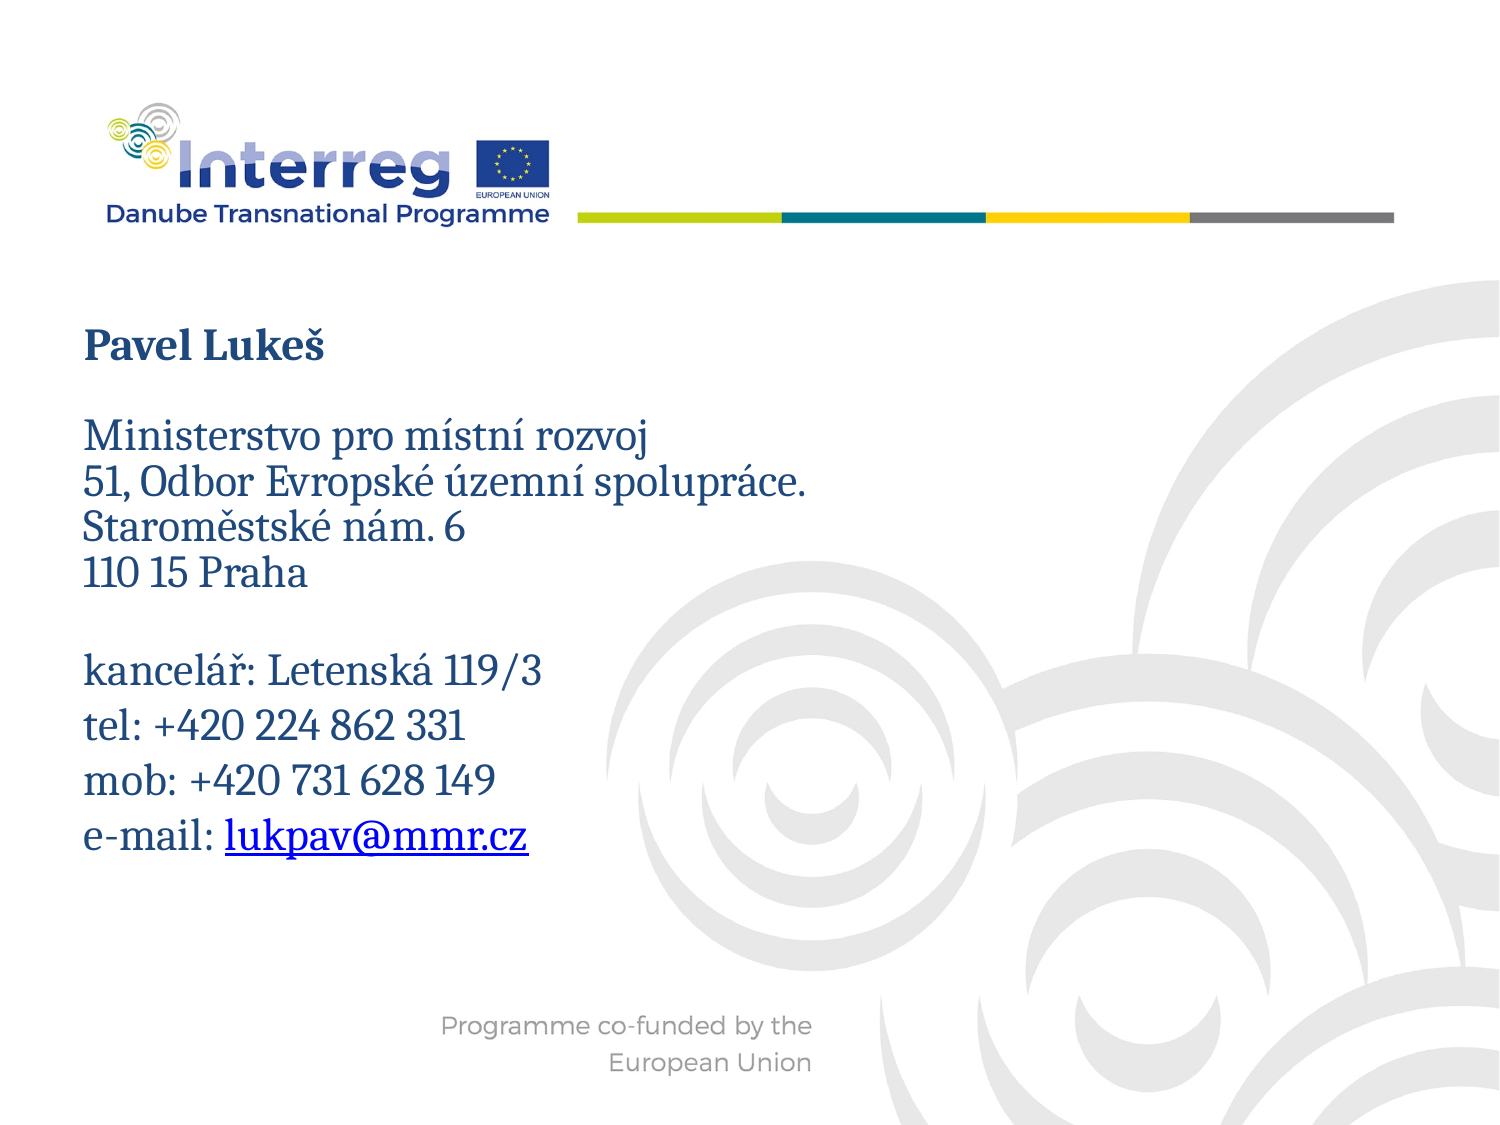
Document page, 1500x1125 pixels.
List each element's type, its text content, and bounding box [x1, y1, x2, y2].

picture [0, 0, 1500, 1125]
text_box Pavel Lukeš Ministerstvo pro místní rozvoj 51, Odbor Evropské územní spolupráce. Staroměstské nám. 6 110 15 Praha kancelář: Letenská 119/3 tel: +420 224 862 331 mob: +420 731 628 149 e-mail: lukpav@mmr.cz [69, 326, 920, 913]
